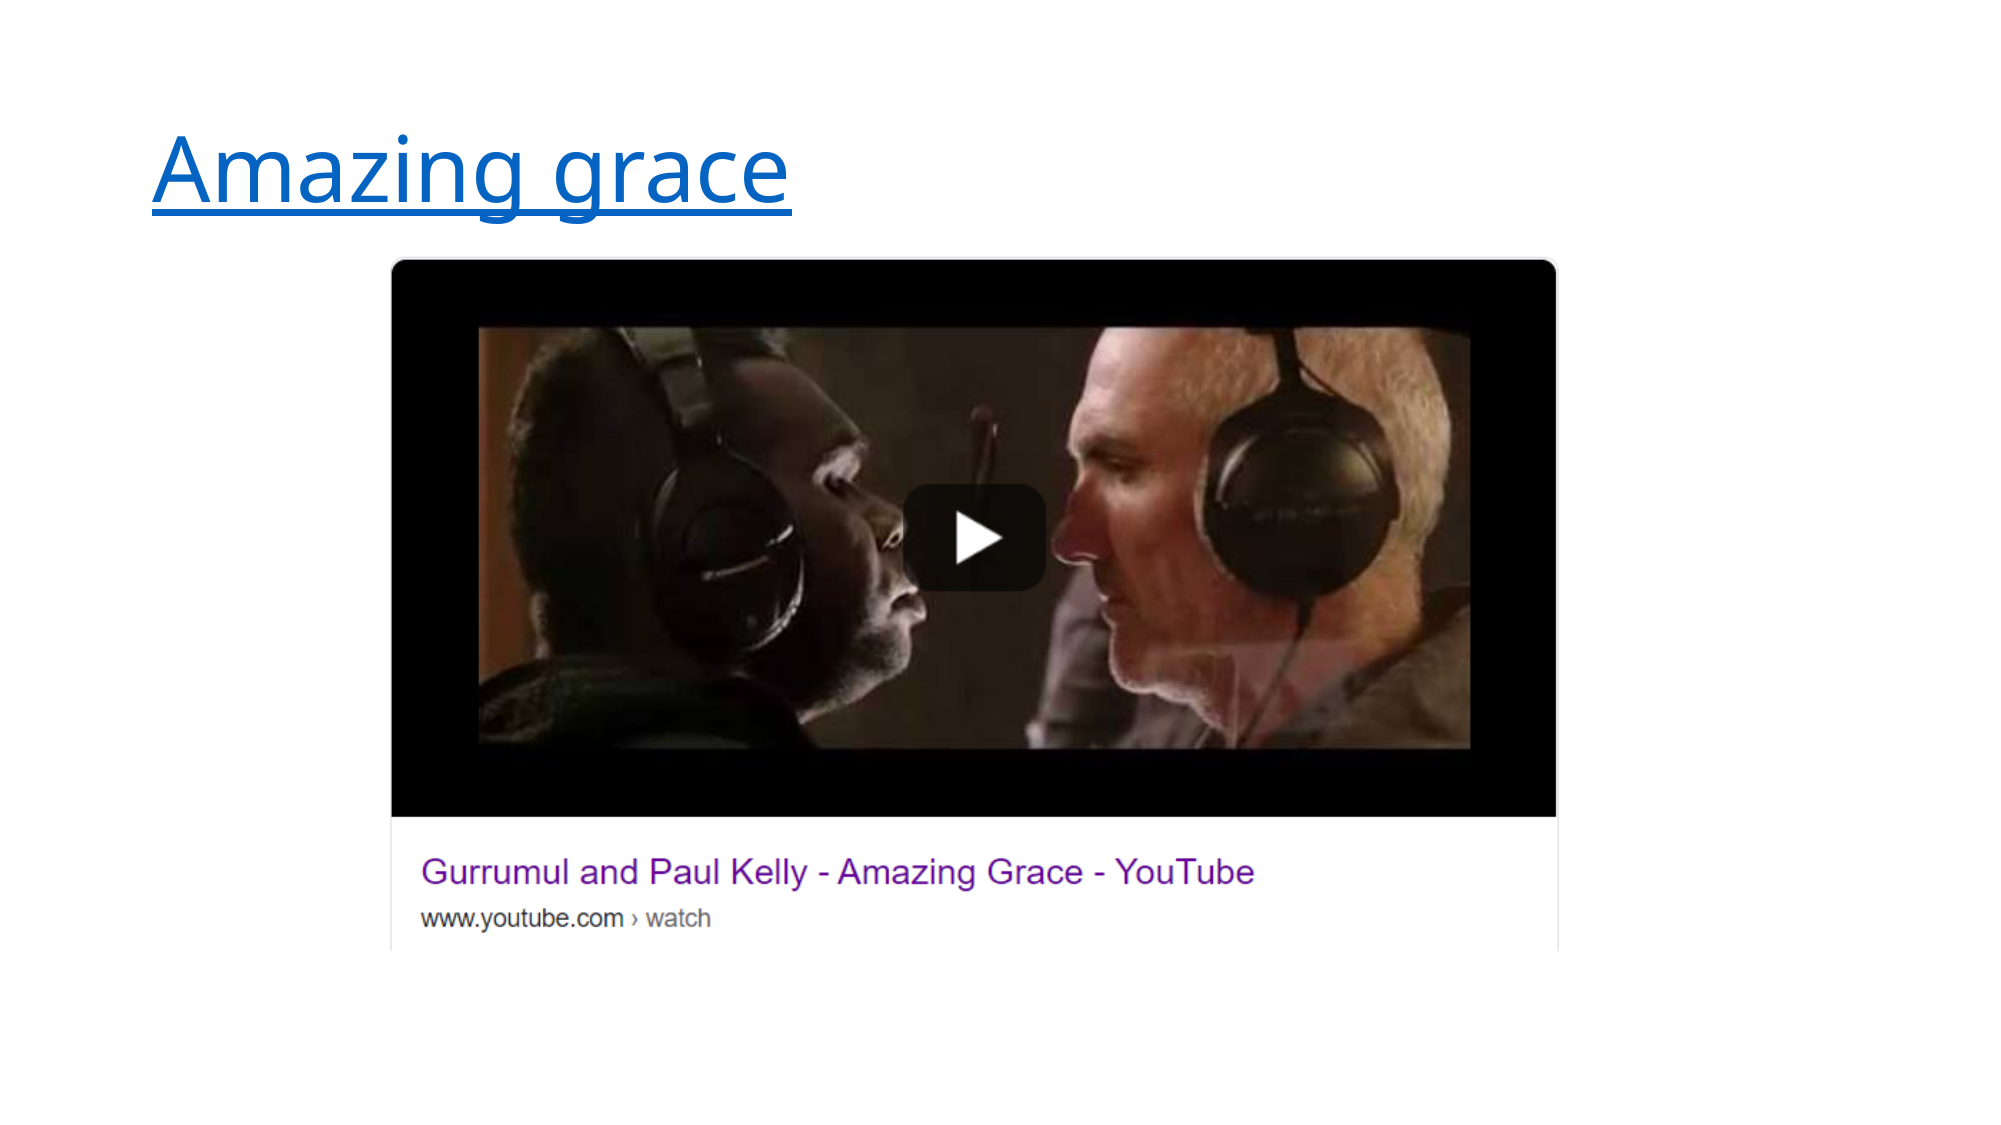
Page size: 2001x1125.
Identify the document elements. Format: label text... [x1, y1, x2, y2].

title Amazing grace [137, 59, 1863, 278]
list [373, 254, 1566, 951]
